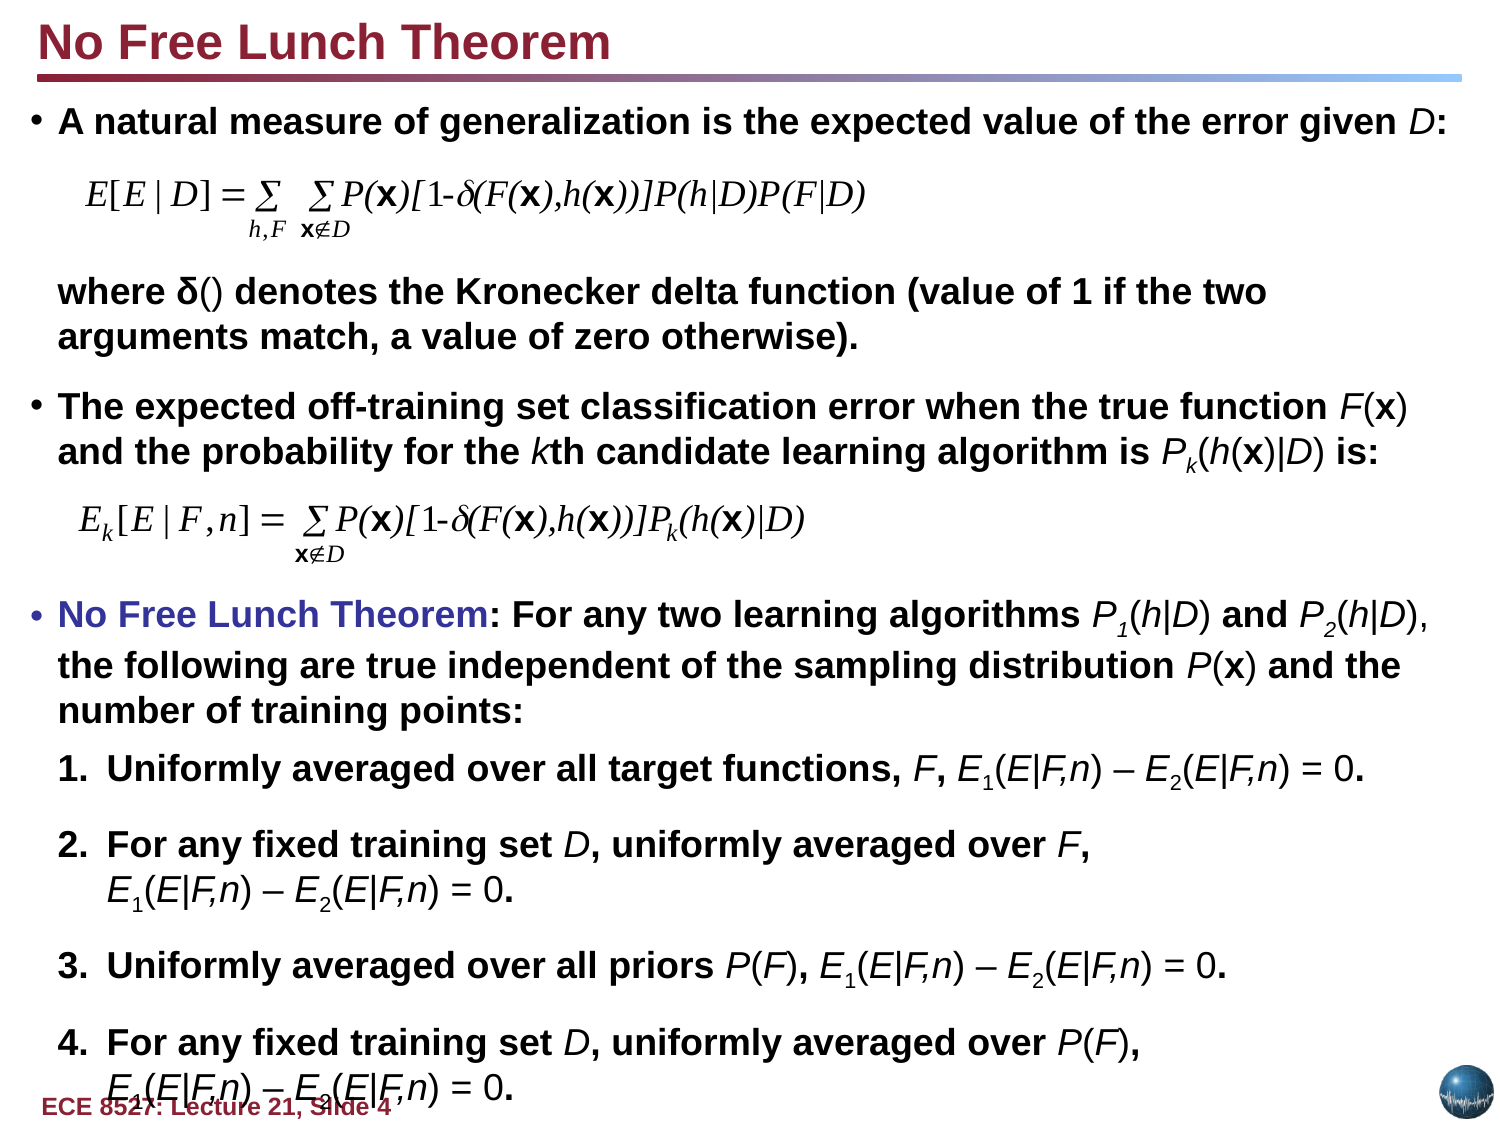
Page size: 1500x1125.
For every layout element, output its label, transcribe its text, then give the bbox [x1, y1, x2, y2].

picture [1439, 1065, 1494, 1119]
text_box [73, 498, 808, 574]
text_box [80, 173, 869, 249]
text_box A natural measure of generalization is the expected value of the error given D: where δ() denotes the Kronecker delta function (value of 1 if the two arguments match, a value of zero otherwise). The expected off-training set classification error when the true function F(x) and the probability for the kth candidate learning algorithm is Pk(h(x)|D) is: No Free Lunch Theorem: For any two learning algorithms P1(h|D) and P2(h|D), the following are true independent of the sampling distribution P(x) and the number of training points: Uniformly averaged over all target functions, F, E1(E|F,n) – E2(E|F,n) = 0. For any fixed training set D, uniformly averaged over F, E1(E|F,n) – E2(E|F,n) = 0. Uniformly averaged over all priors P(F), E1(E|F,n) – E2(E|F,n) = 0. For any fixed training set D, uniformly averaged over P(F), E1(E|F,n) – E2(E|F,n) = 0. [30, 96, 1463, 1114]
text_box No Free Lunch Theorem [37, 9, 1459, 70]
